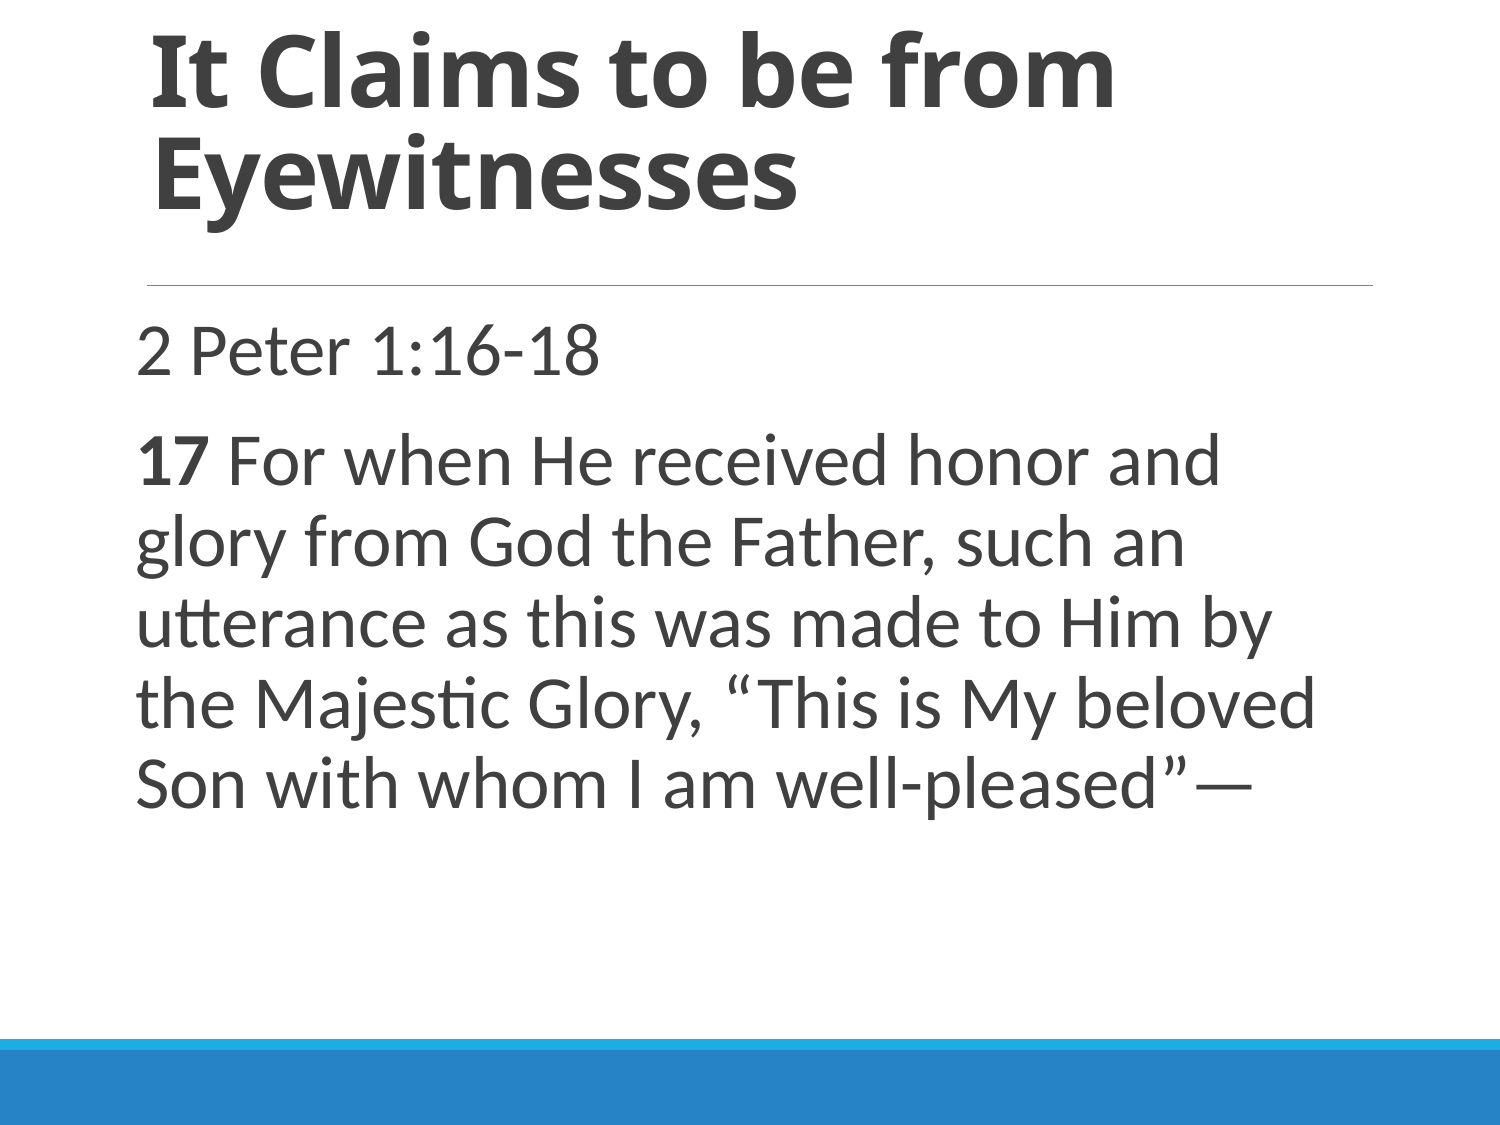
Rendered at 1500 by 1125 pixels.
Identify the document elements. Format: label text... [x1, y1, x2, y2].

list 2 Peter 1:16-18 17 For when He received honor and glory from God the Father, such an utterance as this was made to Him by the Majestic Glory, “This is My beloved Son with whom I am well-pleased”— [135, 302, 1373, 963]
title It Claims to be from Eyewitnesses [135, 47, 1450, 238]
